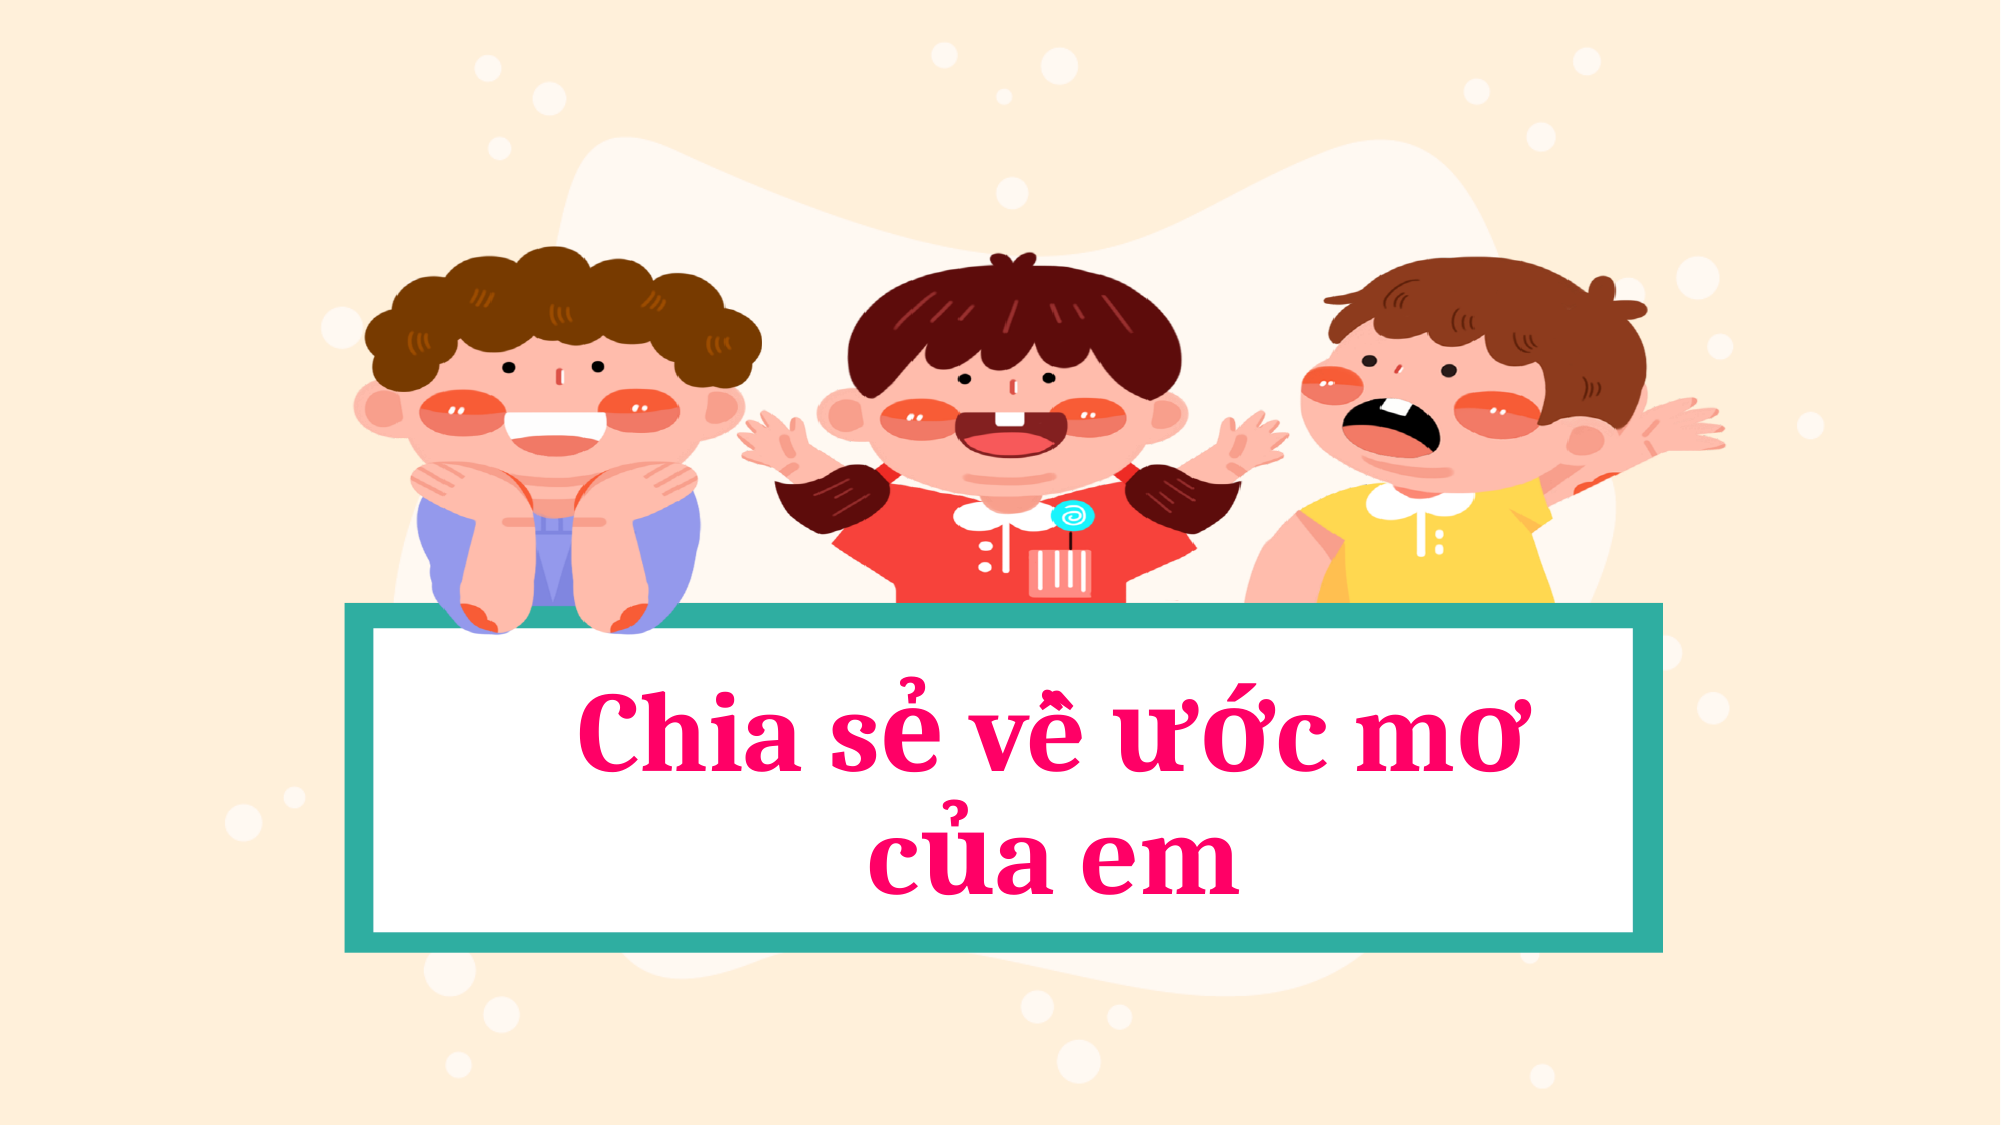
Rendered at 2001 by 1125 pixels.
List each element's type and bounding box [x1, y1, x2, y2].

picture [0, 0, 2001, 1125]
text_box [256, 51, 1756, 1125]
